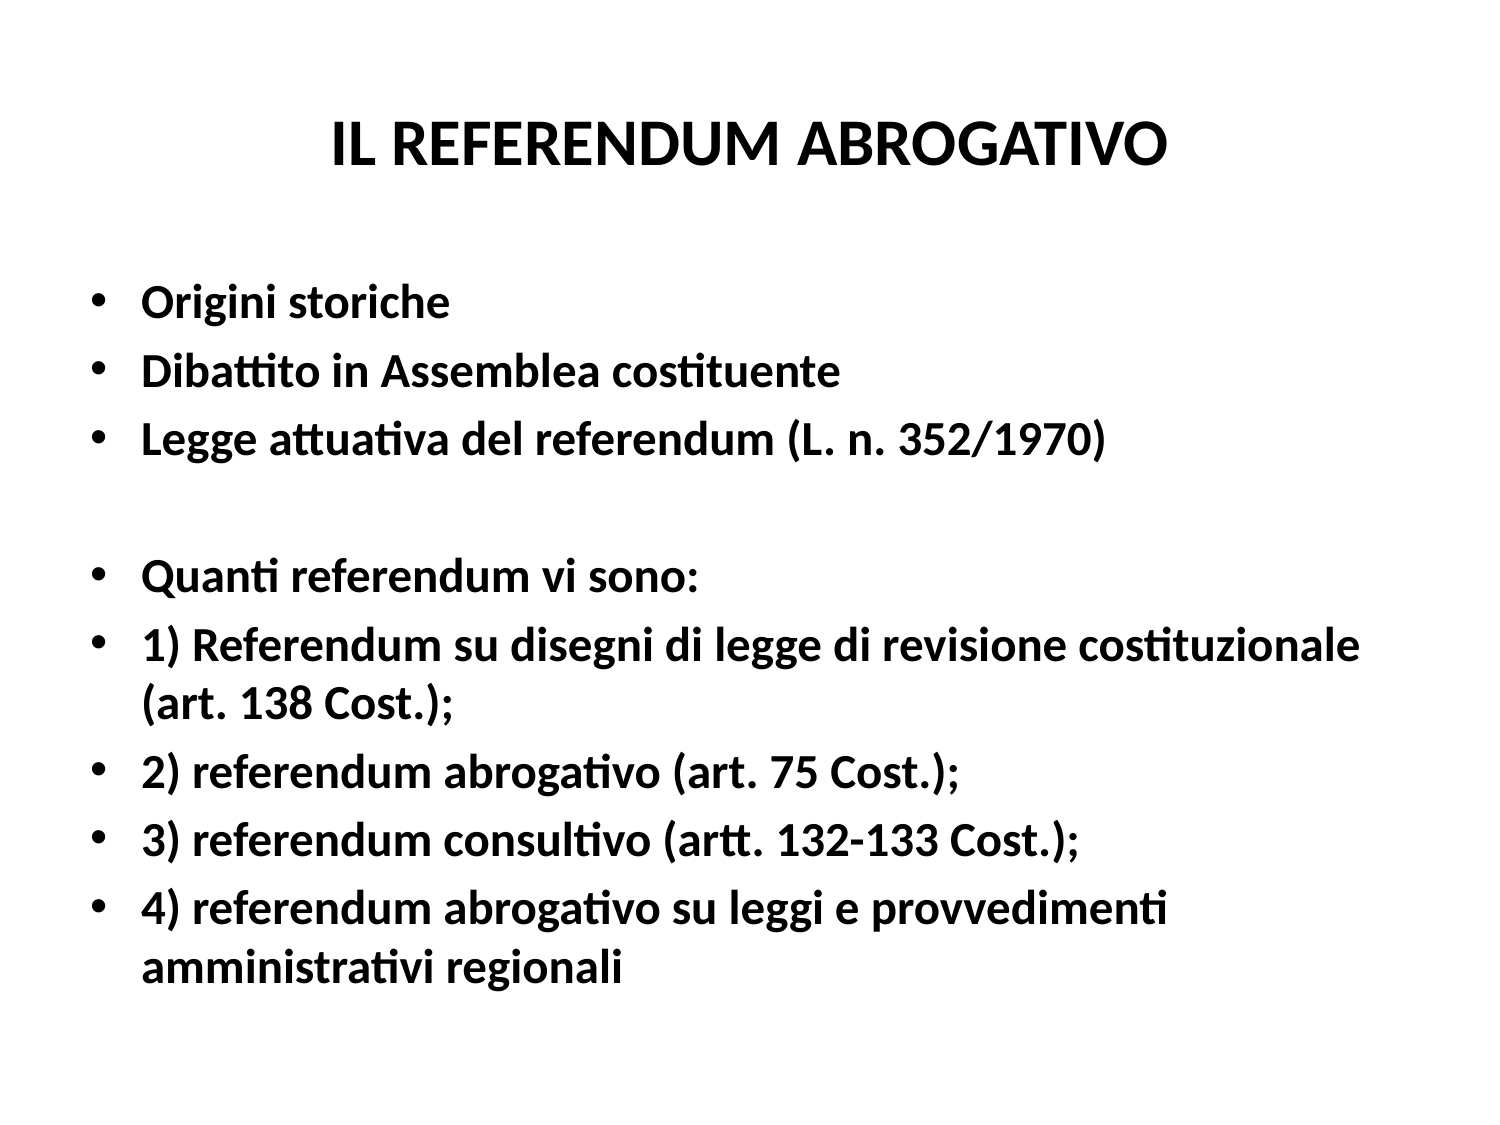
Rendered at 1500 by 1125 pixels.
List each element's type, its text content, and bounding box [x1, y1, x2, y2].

list Origini storiche Dibattito in Assemblea costituente Legge attuativa del referendum (L. n. 352/1970) Quanti referendum vi sono: 1) Referendum su disegni di legge di revisione costituzionale (art. 138 Cost.); 2) referendum abrogativo (art. 75 Cost.); 3) referendum consultivo (artt. 132-133 Cost.); 4) referendum abrogativo su leggi e provvedimenti amministrativi regionali [75, 262, 1425, 1005]
title IL REFERENDUM ABROGATIVO [75, 45, 1425, 233]
